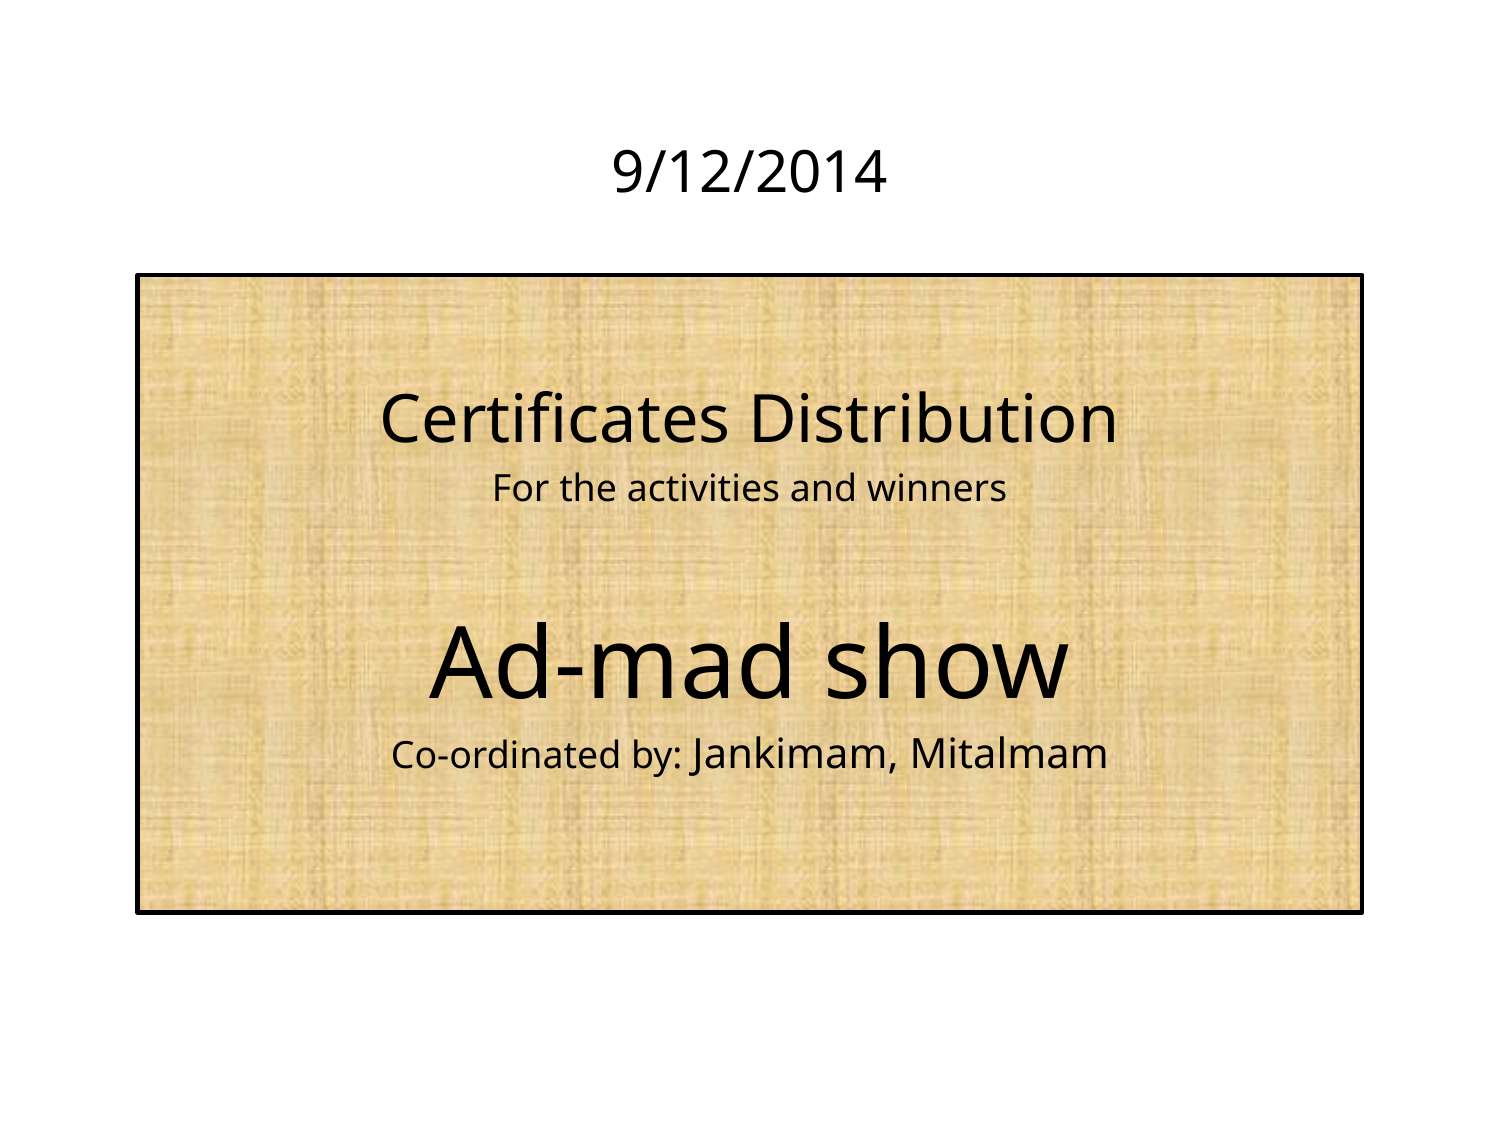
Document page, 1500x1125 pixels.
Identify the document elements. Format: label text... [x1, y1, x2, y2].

title 9/12/2014 [362, 99, 1138, 238]
list Certificates Distribution For the activities and winners Ad-mad show Co-ordinated by: Jankimam, Mitalmam [135, 273, 1364, 915]
